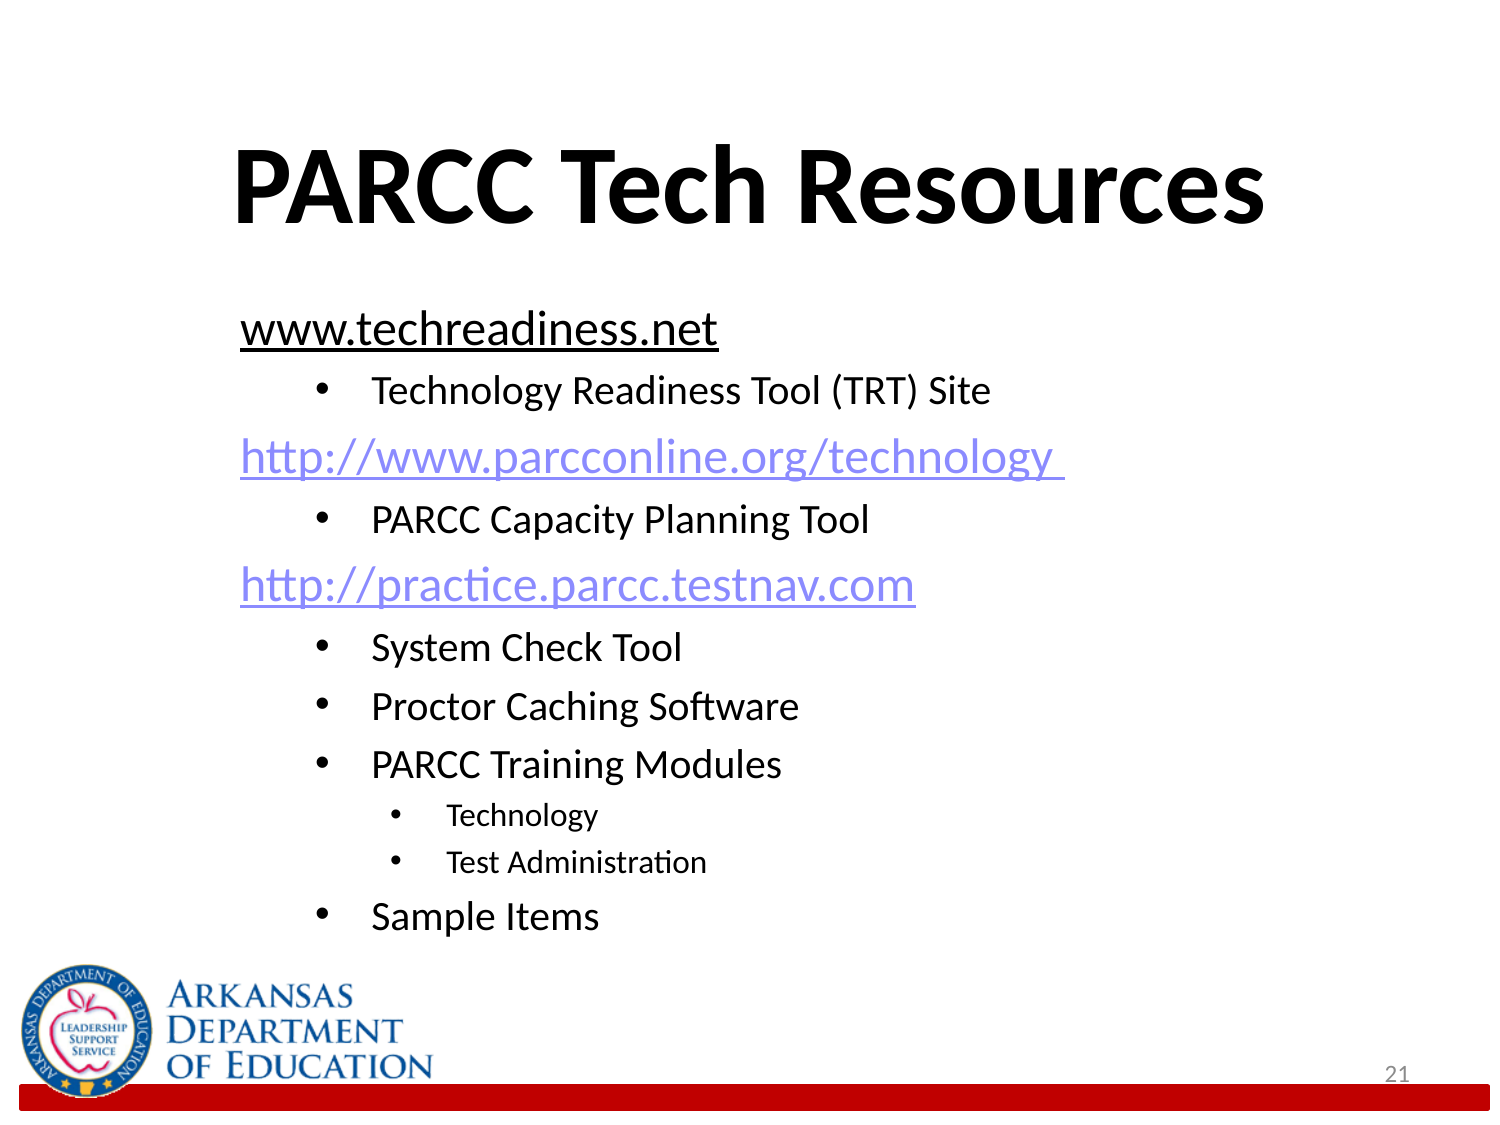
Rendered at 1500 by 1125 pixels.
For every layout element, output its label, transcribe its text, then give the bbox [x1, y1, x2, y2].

picture [21, 964, 434, 1098]
slide_number 21 [1074, 1042, 1425, 1103]
subtitle www.techreadiness.net Technology Readiness Tool (TRT) Site http://www.parcconline.org/technology PARCC Capacity Planning Tool http://practice.parcc.testnav.com System Check Tool Proctor Caching Software PARCC Training Modules Technology Test Administration Sample Items [225, 287, 1275, 1038]
title PARCC Tech Resources [112, 125, 1388, 367]
